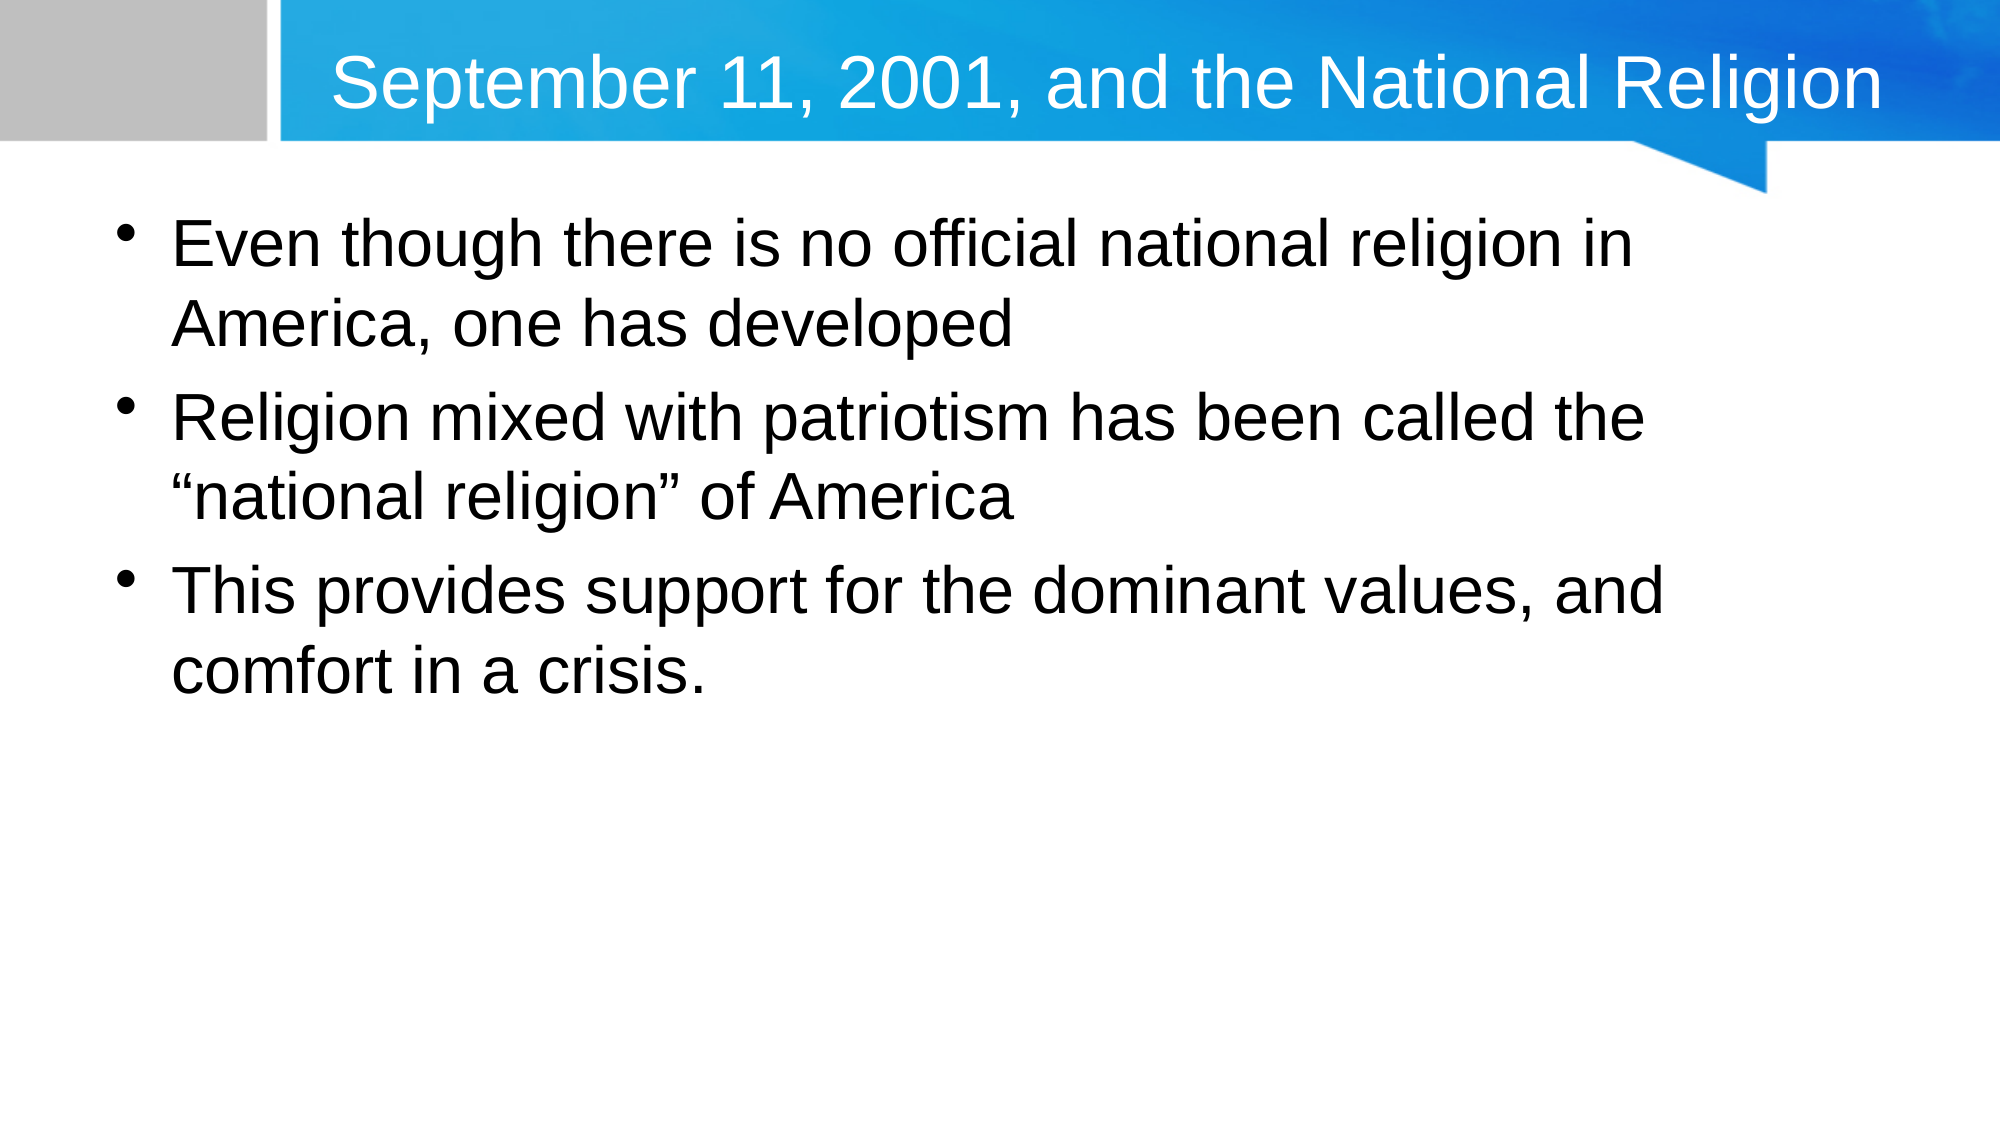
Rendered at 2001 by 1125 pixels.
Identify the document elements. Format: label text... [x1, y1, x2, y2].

picture [0, 0, 2000, 1125]
list Even though there is no official national religion in America, one has developed Religion mixed with patriotism has been called the “national religion” of America This provides support for the dominant values, and comfort in a crisis. [99, 192, 1901, 1006]
title September 11, 2001, and the National Religion [99, 30, 1901, 127]
